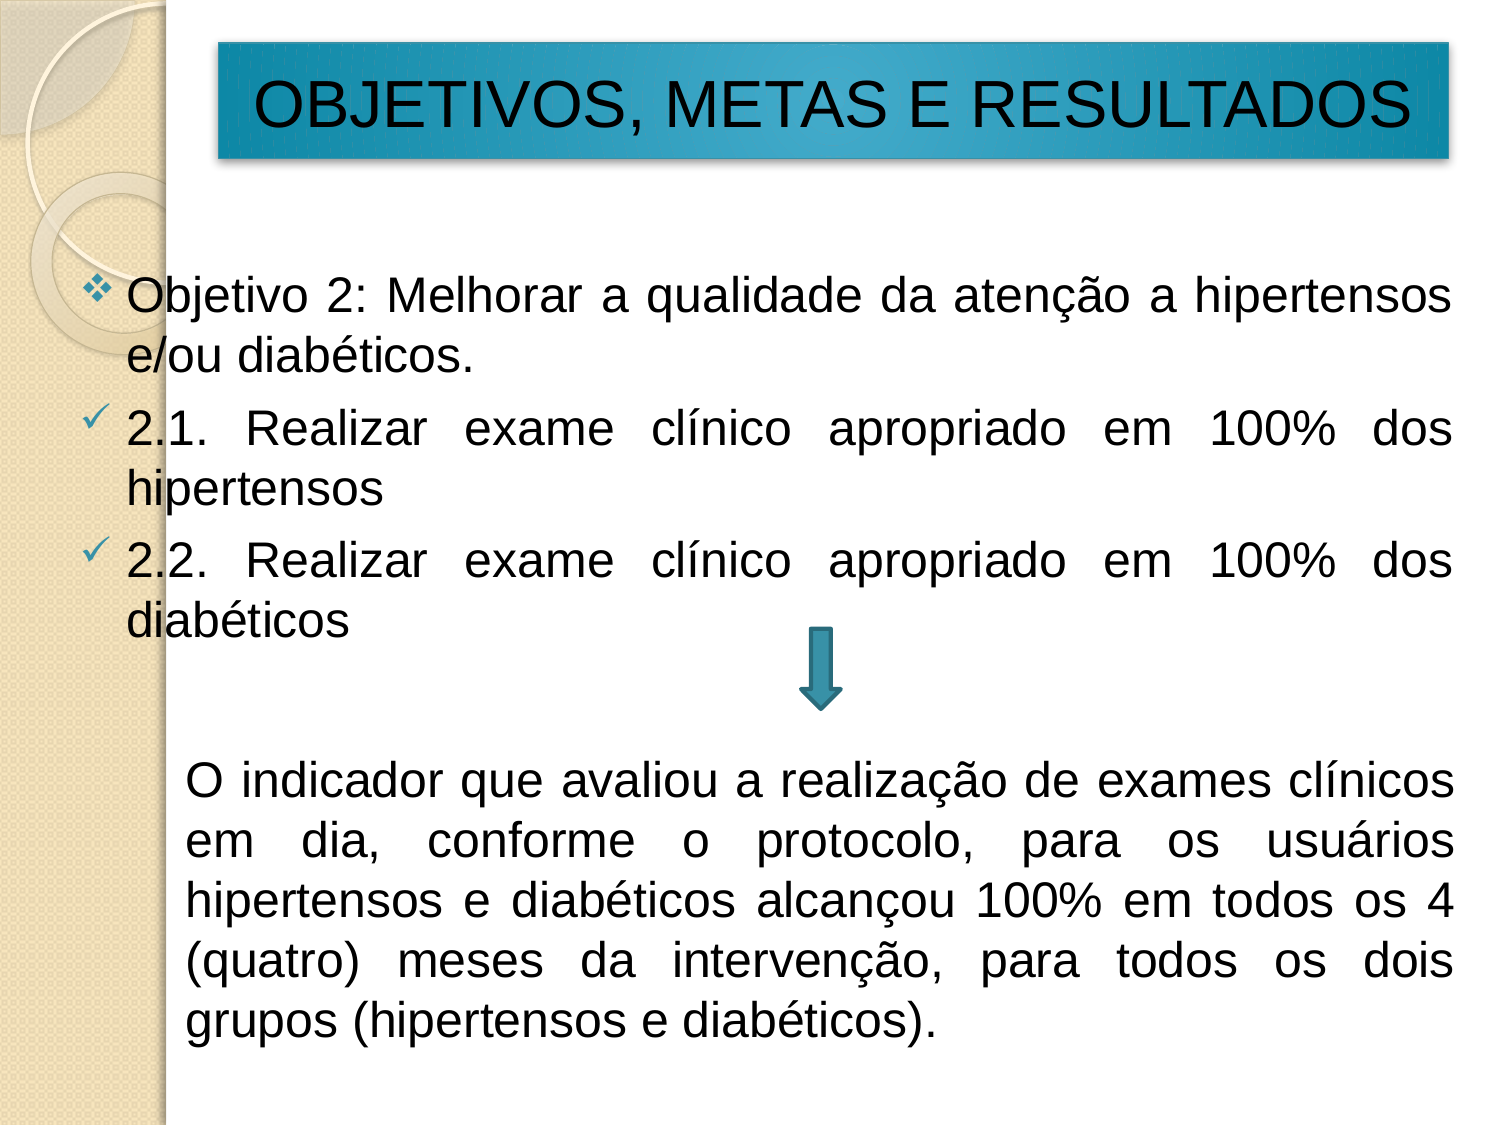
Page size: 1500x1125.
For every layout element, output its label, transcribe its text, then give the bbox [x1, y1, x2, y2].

text_box O indicador que avaliou a realização de exames clínicos em dia, conforme o protocolo, para os usuários hipertensos e diabéticos alcançou 100% em todos os 4 (quatro) meses da intervenção, para todos os dois grupos (hipertensos e diabéticos). [171, 739, 1471, 1055]
list Objetivo 2: Melhorar a qualidade da atenção a hipertensos e/ou diabéticos. 2.1. Realizar exame clínico apropriado em 100% dos hipertensos 2.2. Realizar exame clínico apropriado em 100% dos diabéticos [51, 255, 1469, 657]
title OBJETIVOS, METAS E RESULTADOS [218, 42, 1449, 159]
text_box [799, 626, 843, 712]
